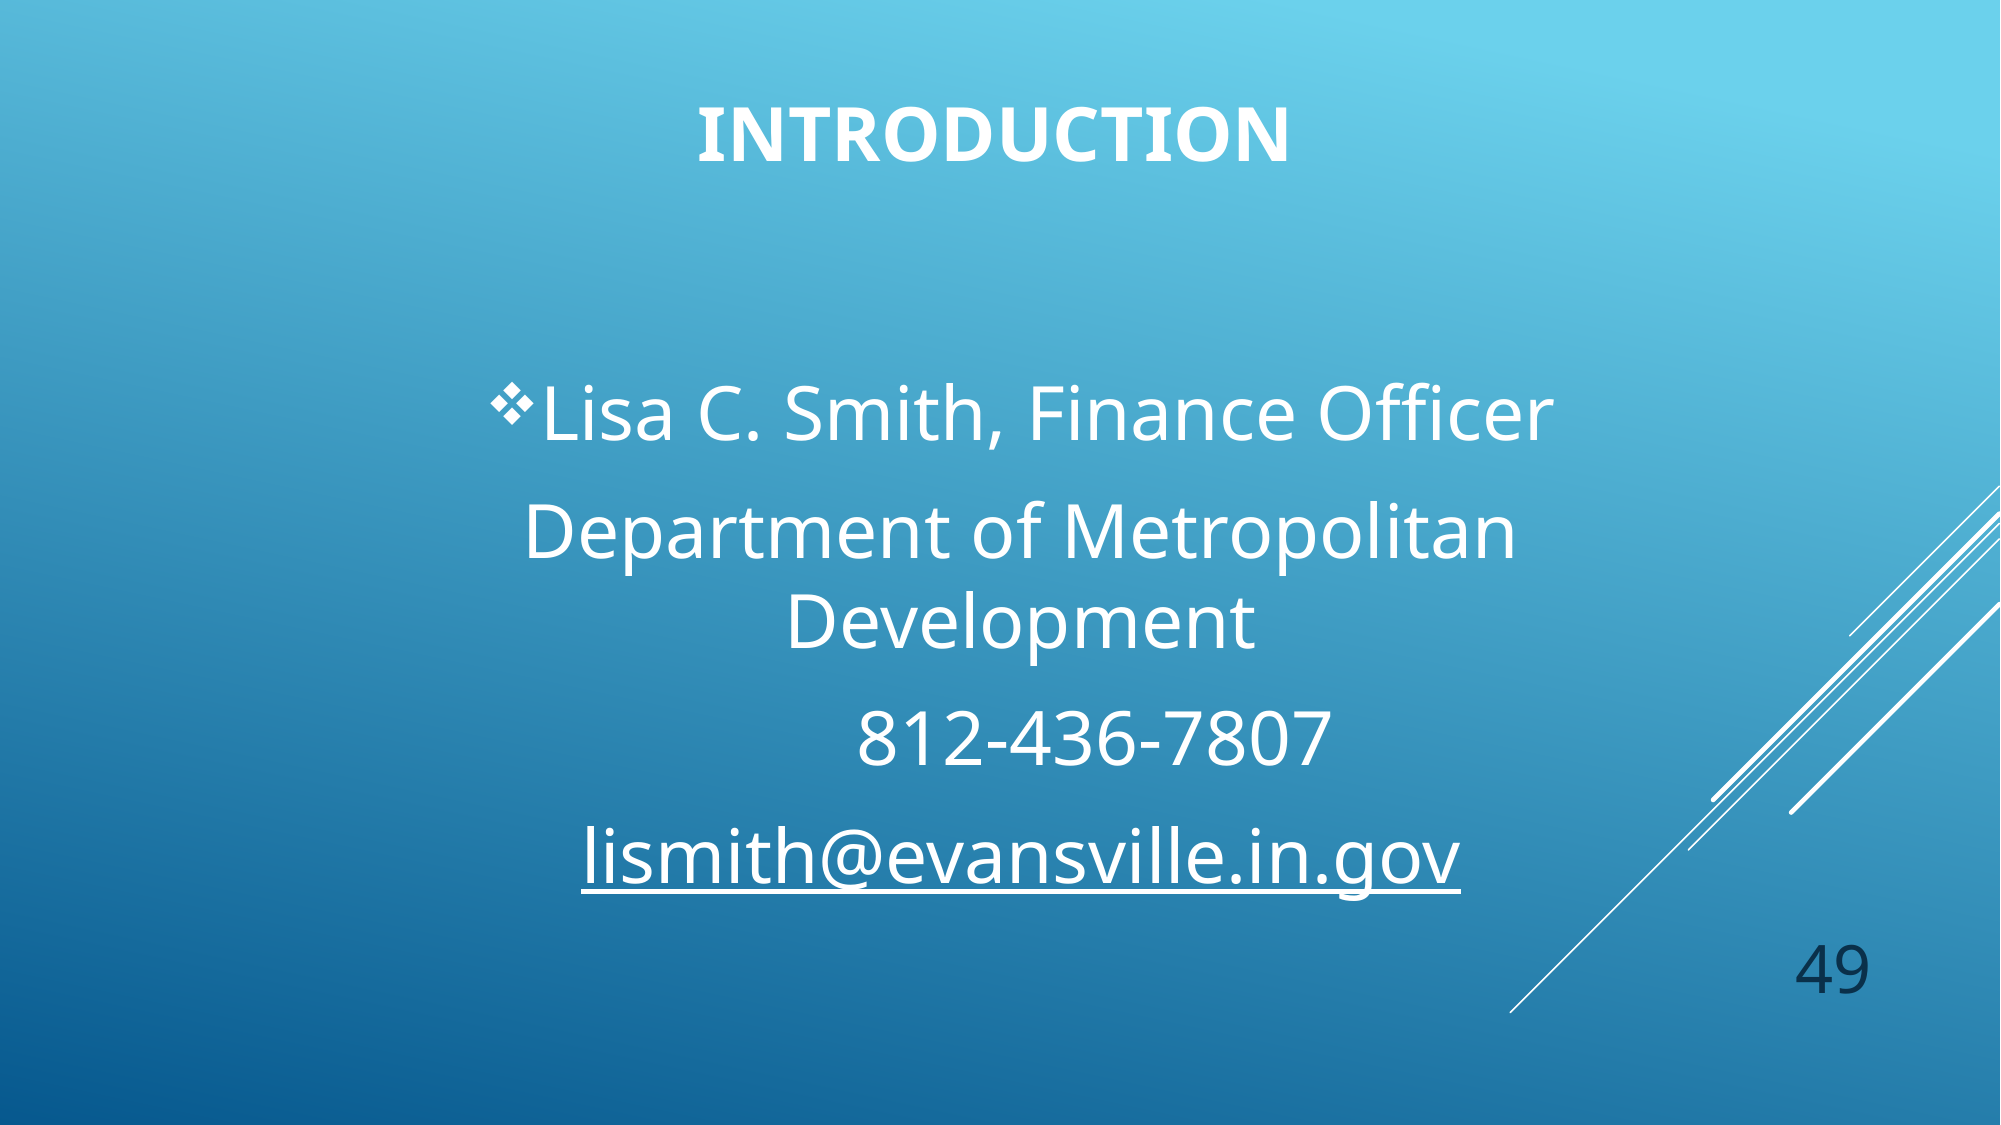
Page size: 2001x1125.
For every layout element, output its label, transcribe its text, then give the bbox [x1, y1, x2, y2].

list Lisa C. Smith, Finance Officer Department of Metropolitan Development 812-436-7807 lismith@evansville.in.gov [431, 377, 1611, 970]
slide_number 49 [1700, 915, 1888, 1025]
text_box INTRODUCTION [103, 79, 1889, 184]
